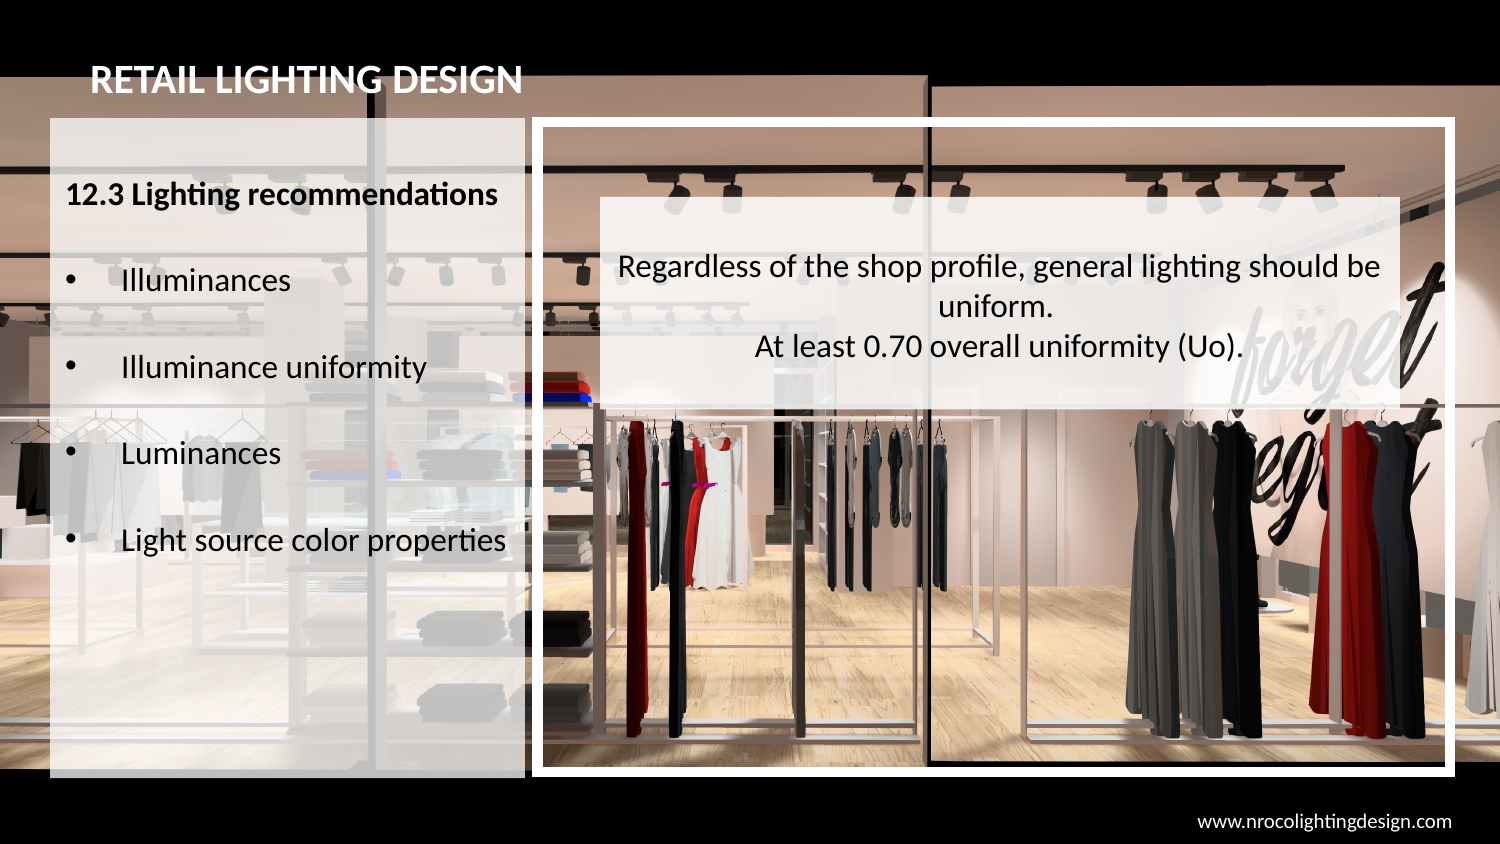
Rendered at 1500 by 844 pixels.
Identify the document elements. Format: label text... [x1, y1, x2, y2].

footer www.nrocolightingdesign.com [1149, 796, 1500, 844]
text_box [535, 120, 1452, 774]
picture [0, 0, 1500, 844]
list 12.3 Lighting recommendations Illuminances Illuminance uniformity Luminances Light source color properties [50, 118, 525, 779]
title RETAIL LIGHTING DESIGN [75, 33, 569, 110]
